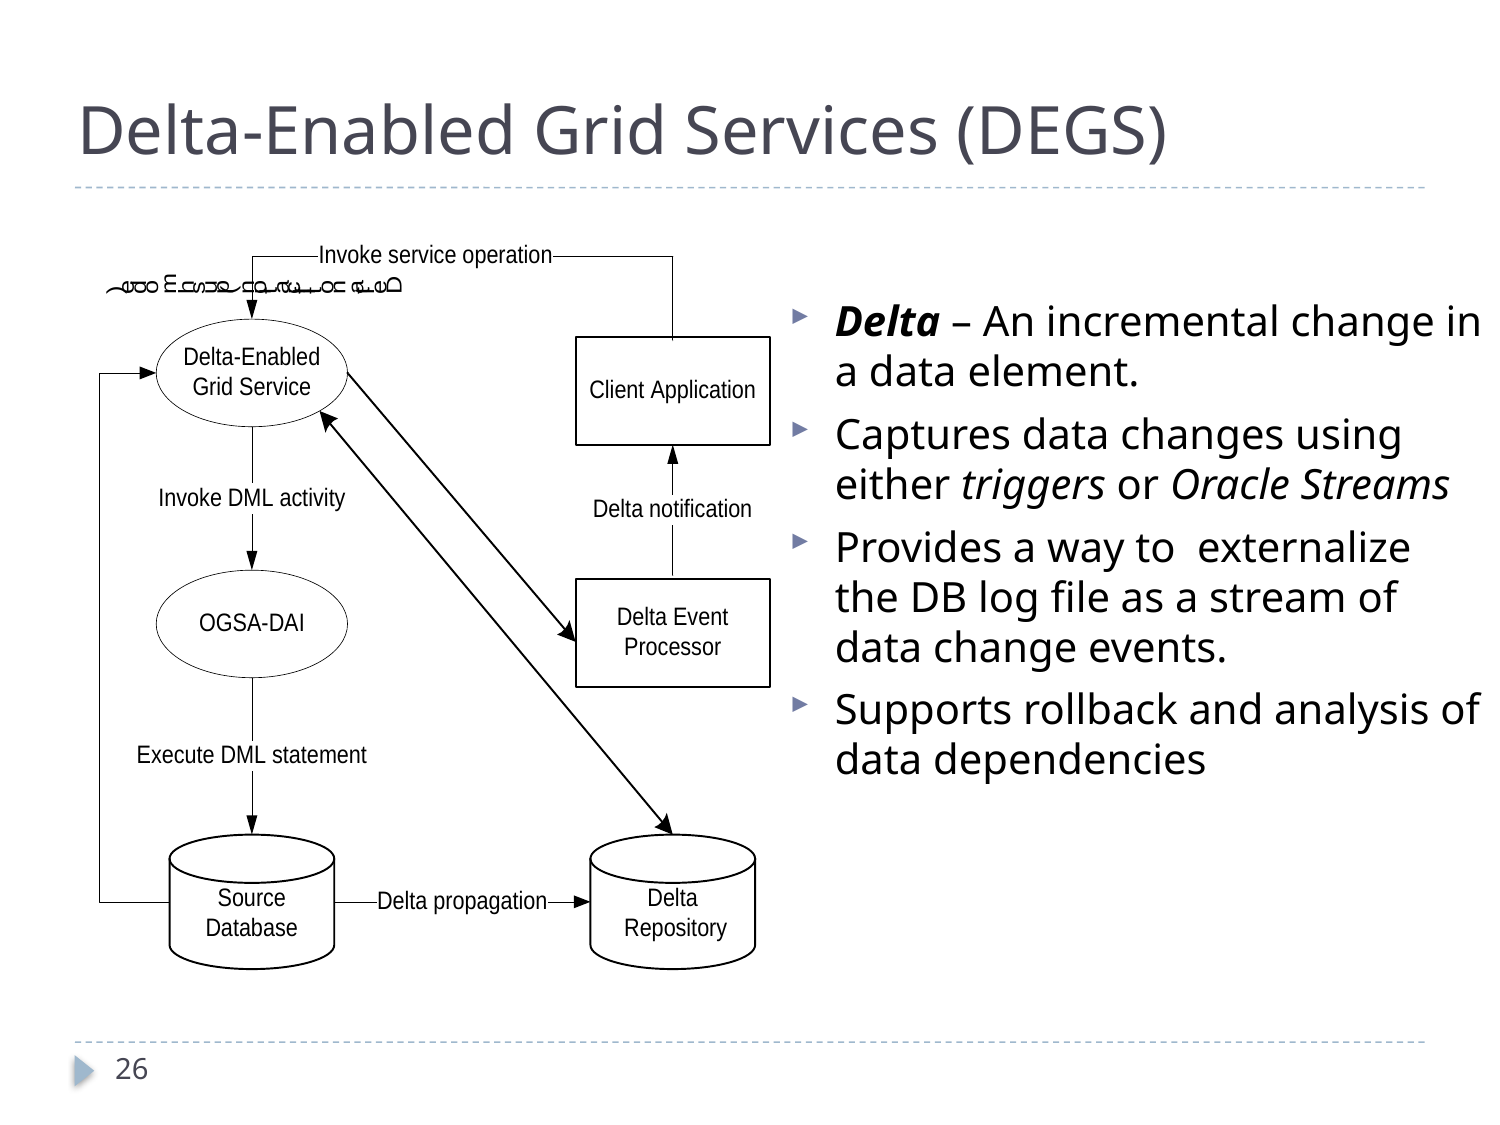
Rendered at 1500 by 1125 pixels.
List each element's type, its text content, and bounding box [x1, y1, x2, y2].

text_box Delta-Enabled Grid Services (DEGS) [62, 37, 1413, 175]
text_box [24, 224, 776, 976]
list Delta – An incremental change in a data element. Captures data changes using either triggers or Oracle Streams Provides a way to externalize the DB log file as a stream of data change events. Supports rollback and analysis of data dependencies [776, 224, 1500, 800]
slide_number 26 [100, 1042, 426, 1103]
